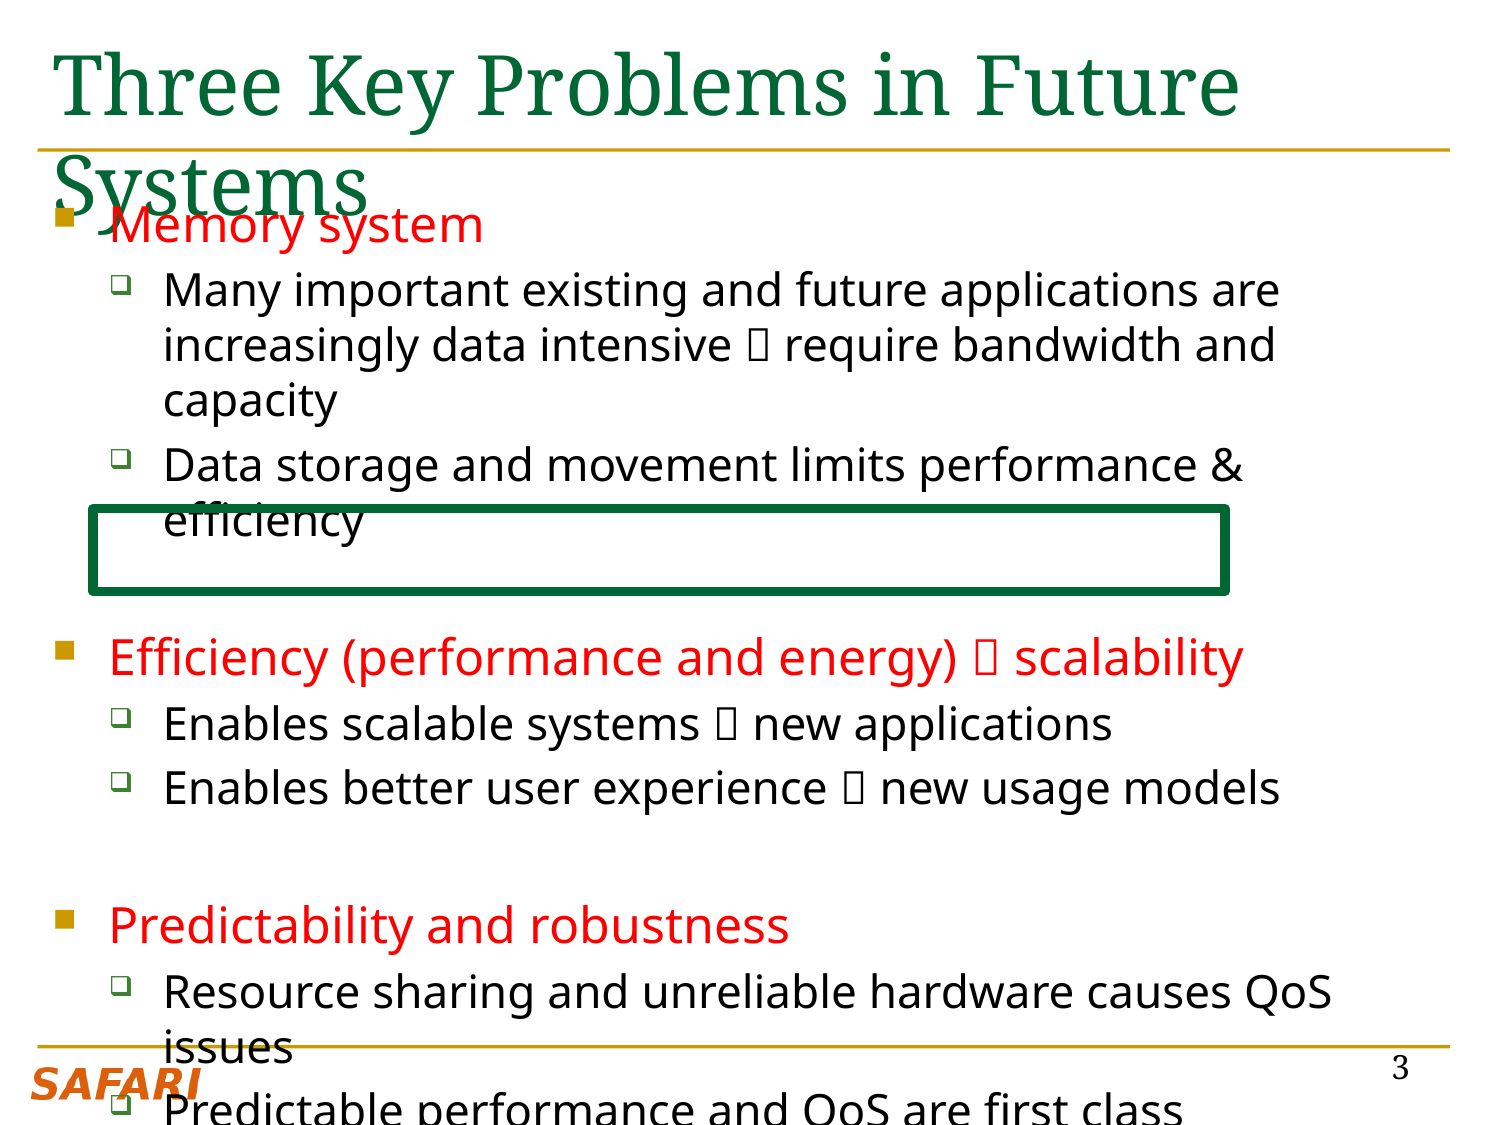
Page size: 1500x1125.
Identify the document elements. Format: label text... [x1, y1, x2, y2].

text_box [91, 507, 1227, 593]
picture [29, 1058, 207, 1110]
picture [112, 1096, 126, 1110]
title Three Key Problems in Future Systems [37, 24, 1451, 184]
slide_number 3 [1074, 1023, 1426, 1100]
list Memory system Many important existing and future applications are increasingly data intensive  require bandwidth and capacity Data storage and movement limits performance & efficiency Efficiency (performance and energy)  scalability Enables scalable systems  new applications Enables better user experience  new usage models Predictability and robustness Resource sharing and unreliable hardware causes QoS issues Predictable performance and QoS are first class constraints [37, 184, 1451, 1026]
